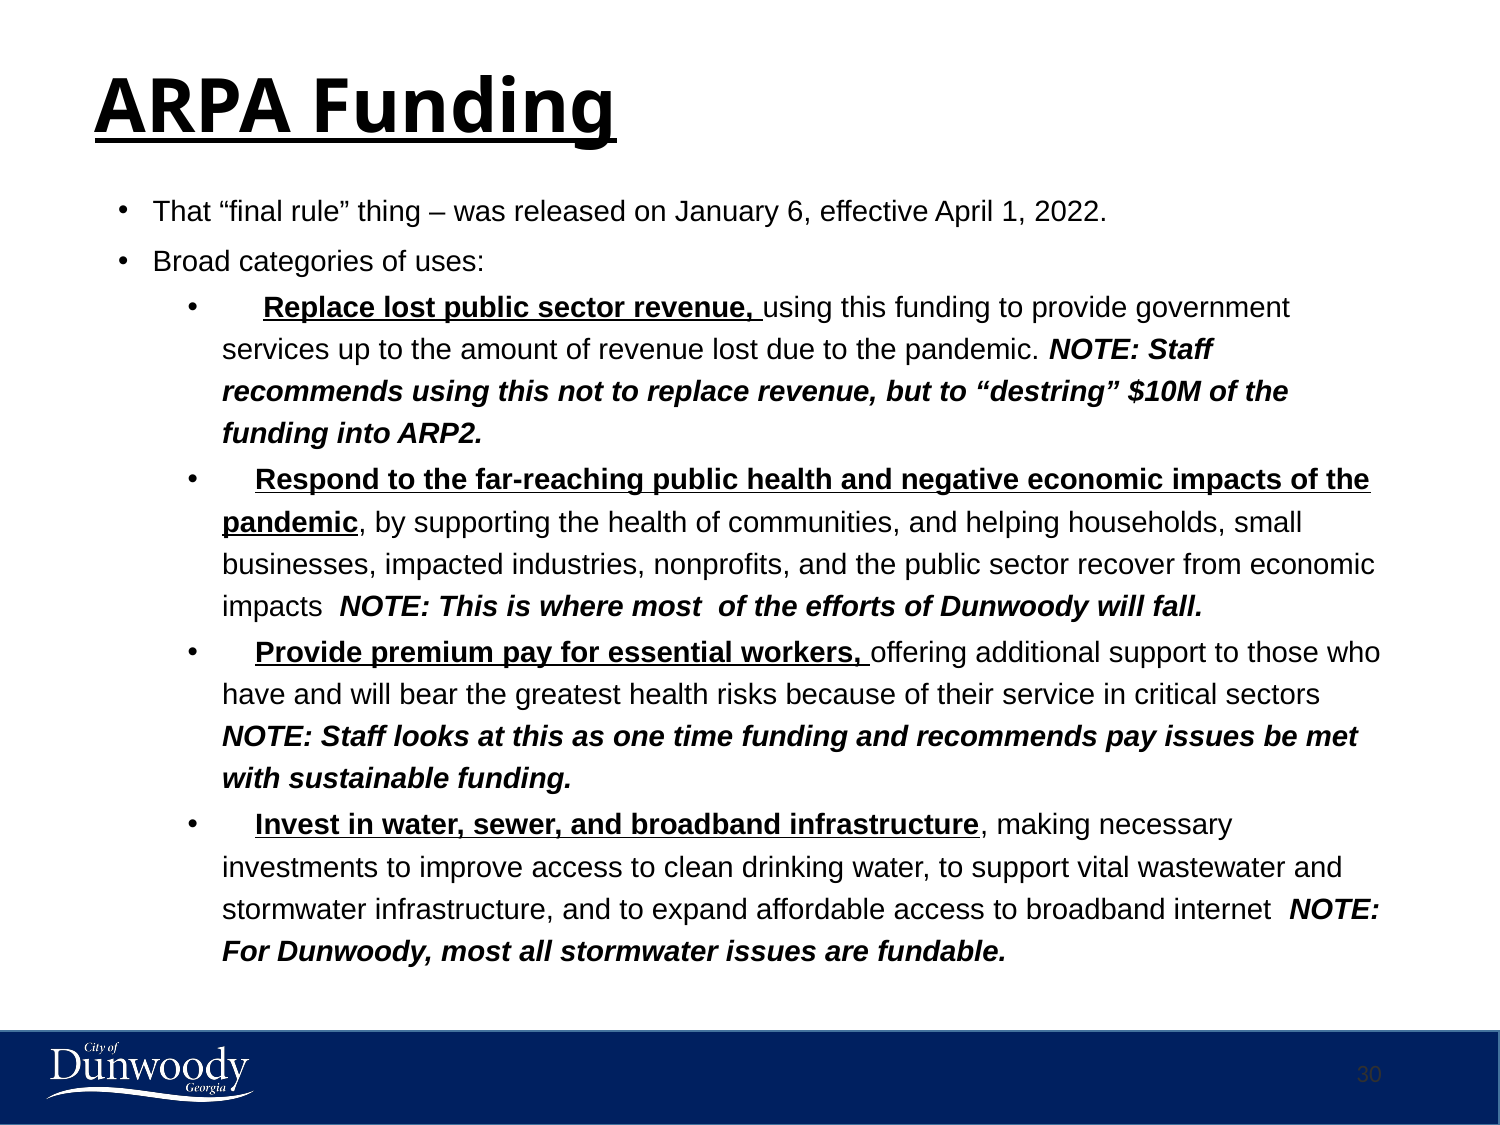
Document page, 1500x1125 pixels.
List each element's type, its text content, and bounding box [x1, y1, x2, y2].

title ARPA Funding [79, 30, 1249, 186]
list That “final rule” thing – was released on January 6, effective April 1, 2022. Broad categories of uses: Replace lost public sector revenue, using this funding to provide government services up to the amount of revenue lost due to the pandemic. NOTE: Staff recommends using this not to replace revenue, but to “destring” $10M of the funding into ARP2. Respond to the far-reaching public health and negative economic impacts of the pandemic, by supporting the health of communities, and helping households, small businesses, impacted industries, nonprofits, and the public sector recover from economic impacts NOTE: This is where most of the efforts of Dunwoody will fall. Provide premium pay for essential workers, offering additional support to those who have and will bear the greatest health risks because of their service in critical sectors NOTE: Staff looks at this as one time funding and recommends pay issues be met with sustainable funding. Invest in water, sewer, and broadband infrastructure, making necessary investments to improve access to clean drinking water, to support vital wastewater and stormwater infrastructure, and to expand affordable access to broadband internet NOTE: For Dunwoody, most all stormwater issues are fundable. [103, 188, 1397, 1014]
slide_number 30 [1059, 1042, 1397, 1103]
picture [46, 1042, 254, 1102]
